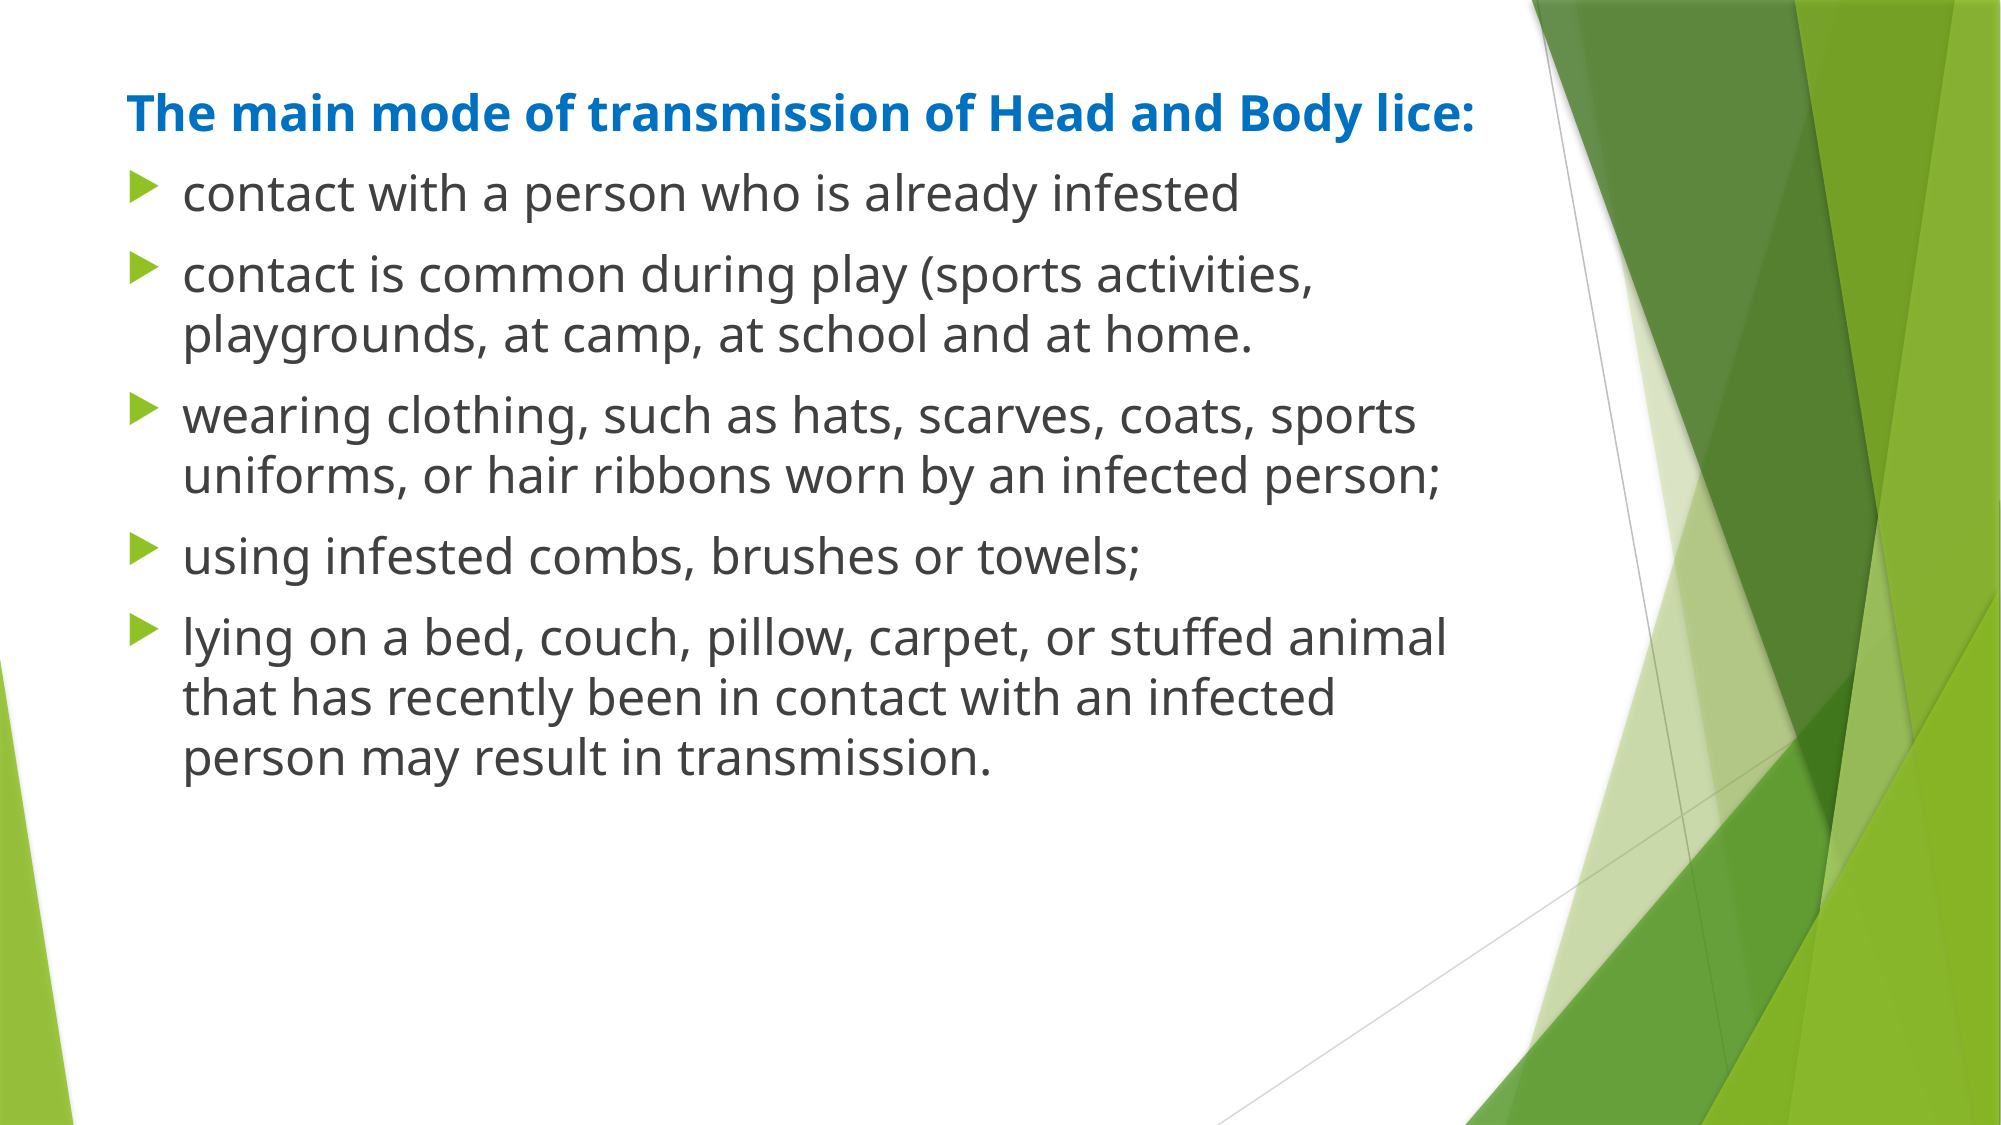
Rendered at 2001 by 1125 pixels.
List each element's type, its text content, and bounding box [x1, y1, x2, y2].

list The main mode of transmission of Head and Body lice: contact with a person who is already infested contact is common during play (sports activities, playgrounds, at camp, at school and at home. wearing clothing, such as hats, scarves, coats, sports uniforms, or hair ribbons worn by an infected person; using infested combs, brushes or towels; lying on a bed, couch, pillow, carpet, or stuffed animal that has recently been in contact with an infected person may result in transmission. [111, 73, 1522, 991]
